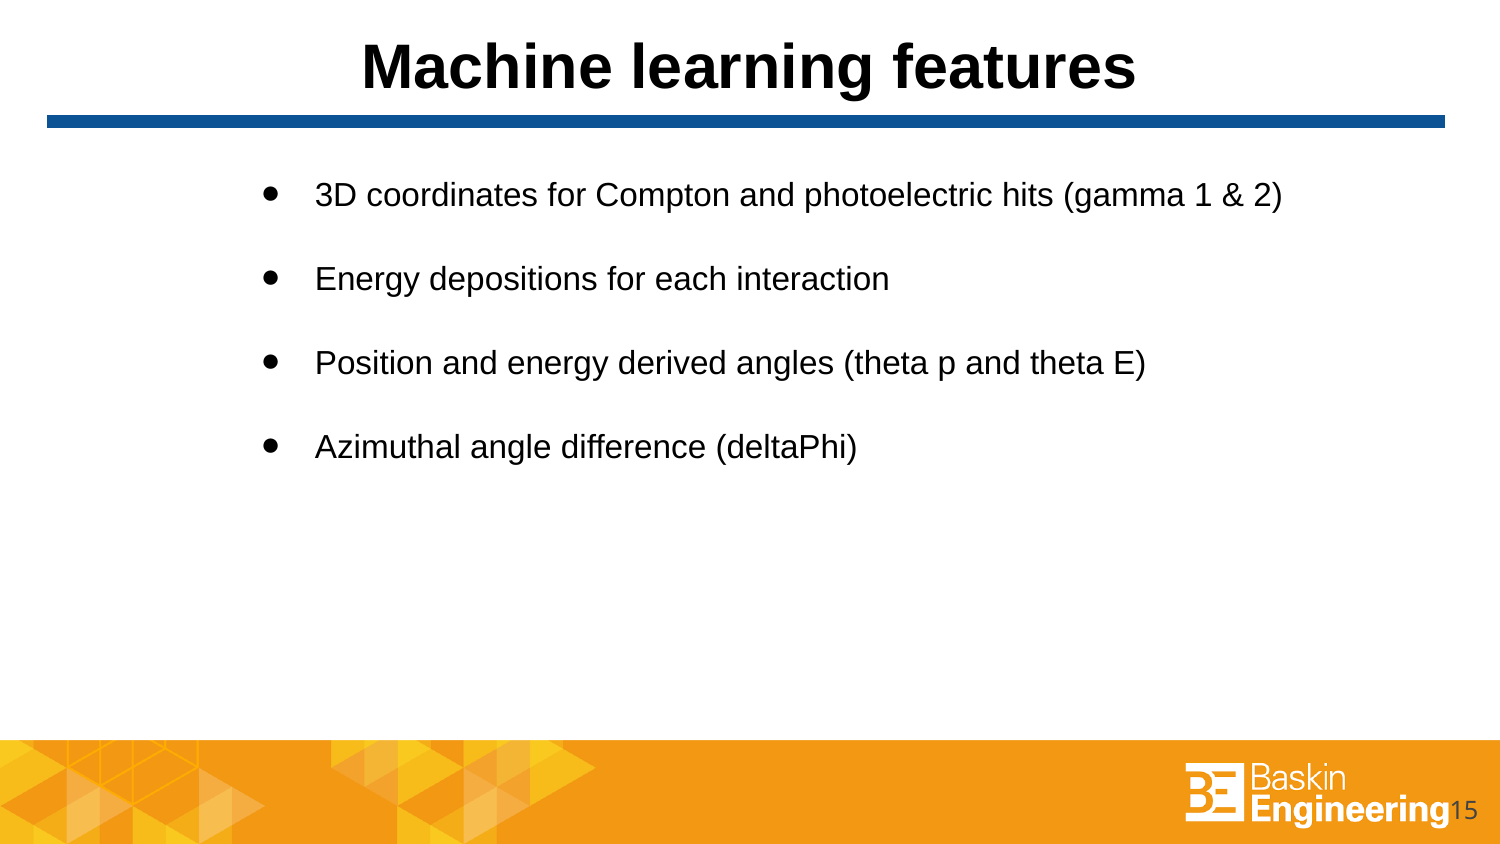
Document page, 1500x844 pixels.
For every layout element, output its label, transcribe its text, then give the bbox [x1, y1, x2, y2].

list 3D coordinates for Compton and photoelectric hits (gamma 1 & 2) Energy depositions for each interaction Position and energy derived angles (theta p and theta E) Azimuthal angle difference (deltaPhi) [224, 169, 1345, 498]
title Machine learning features [51, 10, 1449, 105]
slide_number 15 [1403, 779, 1494, 844]
picture [0, 0, 1500, 844]
